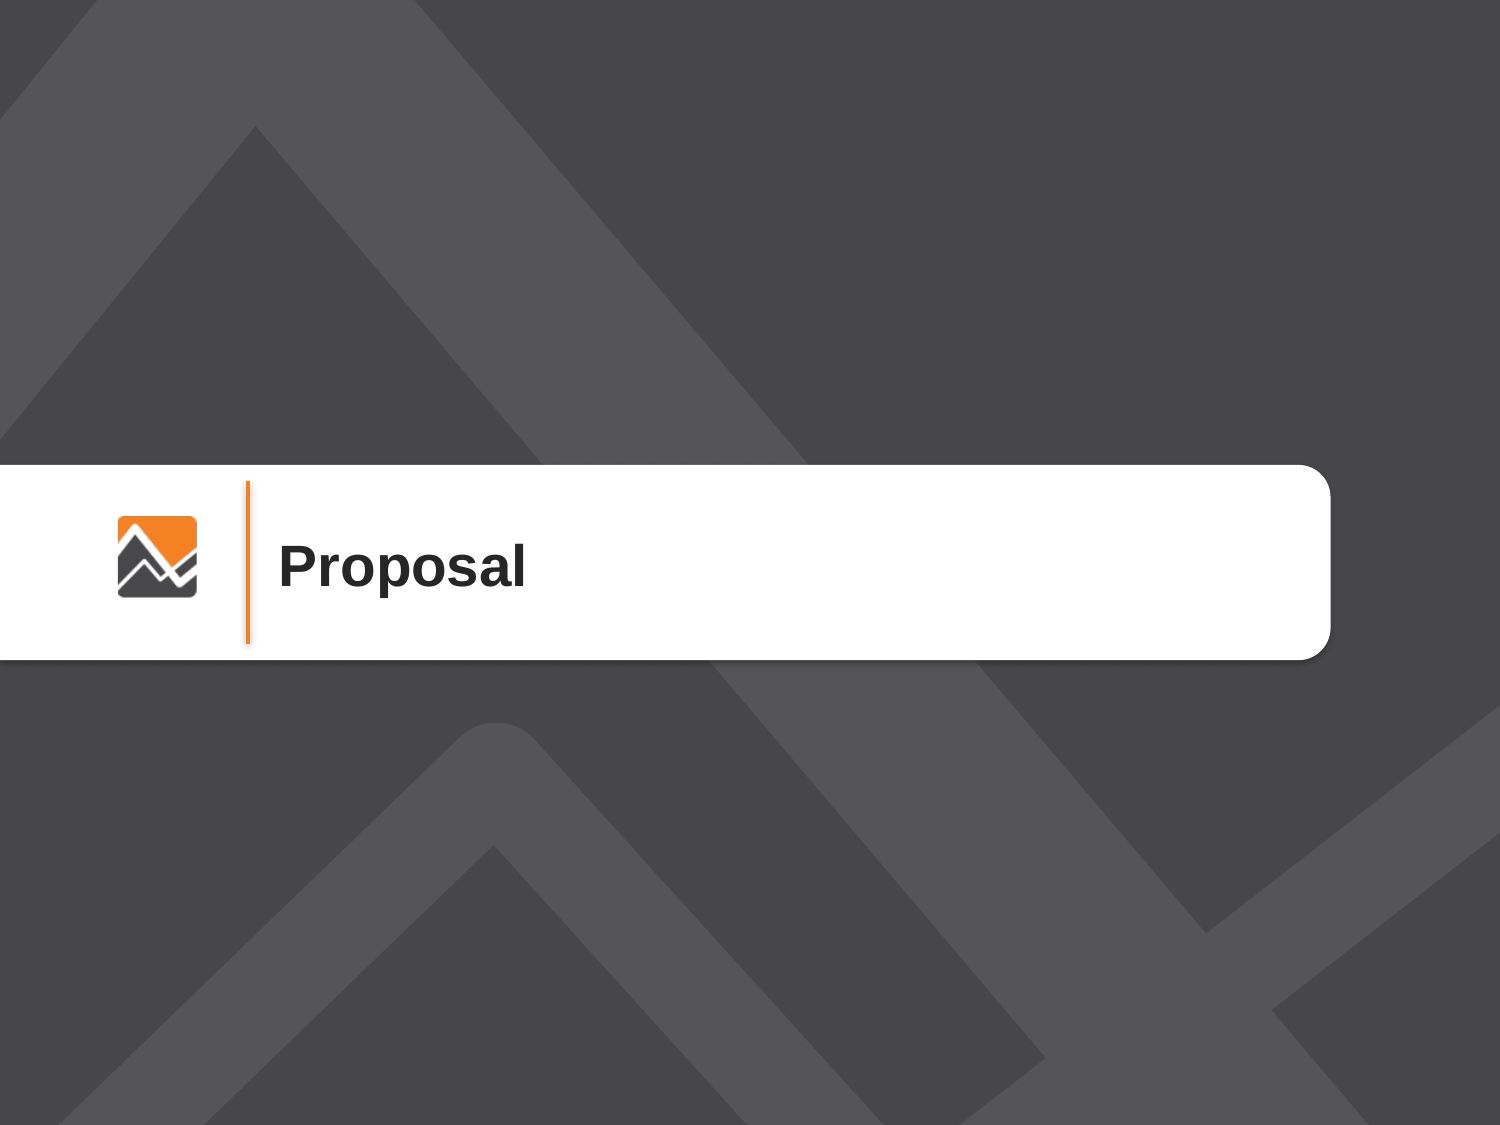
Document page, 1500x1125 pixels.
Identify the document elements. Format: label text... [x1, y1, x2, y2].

picture [0, 0, 1500, 1125]
list Proposal [263, 480, 1176, 646]
